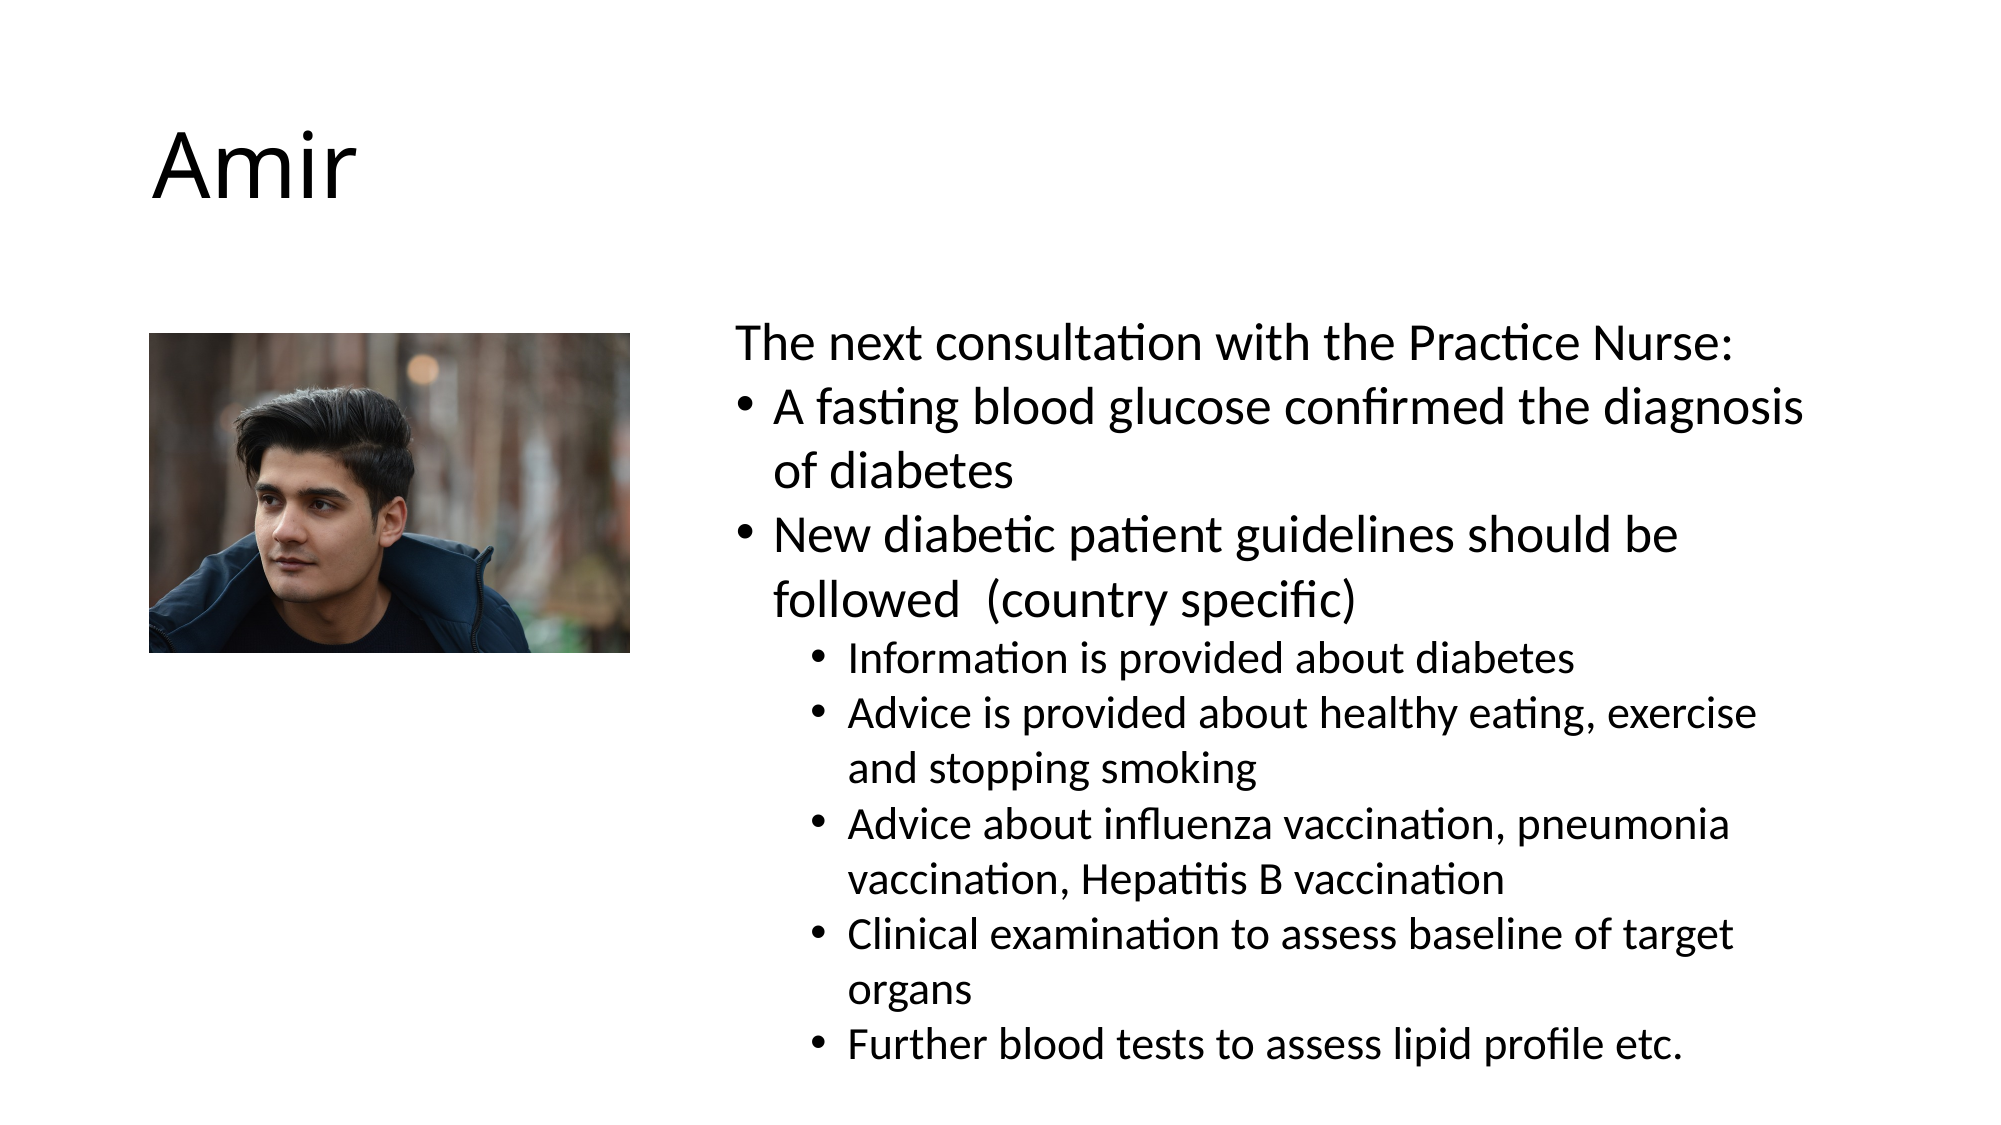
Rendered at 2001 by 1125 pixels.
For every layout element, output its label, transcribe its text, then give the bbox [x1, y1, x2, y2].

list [149, 333, 630, 654]
list The next consultation with the Practice Nurse: A fasting blood glucose confirmed the diagnosis of diabetes New diabetic patient guidelines should be followed (country specific) Information is provided about diabetes Advice is provided about healthy eating, exercise and stopping smoking Advice about influenza vaccination, pneumonia vaccination, Hepatitis B vaccination Clinical examination to assess baseline of target organs Further blood tests to assess lipid profile etc. [720, 298, 1837, 1087]
title Amir [137, 59, 1863, 278]
